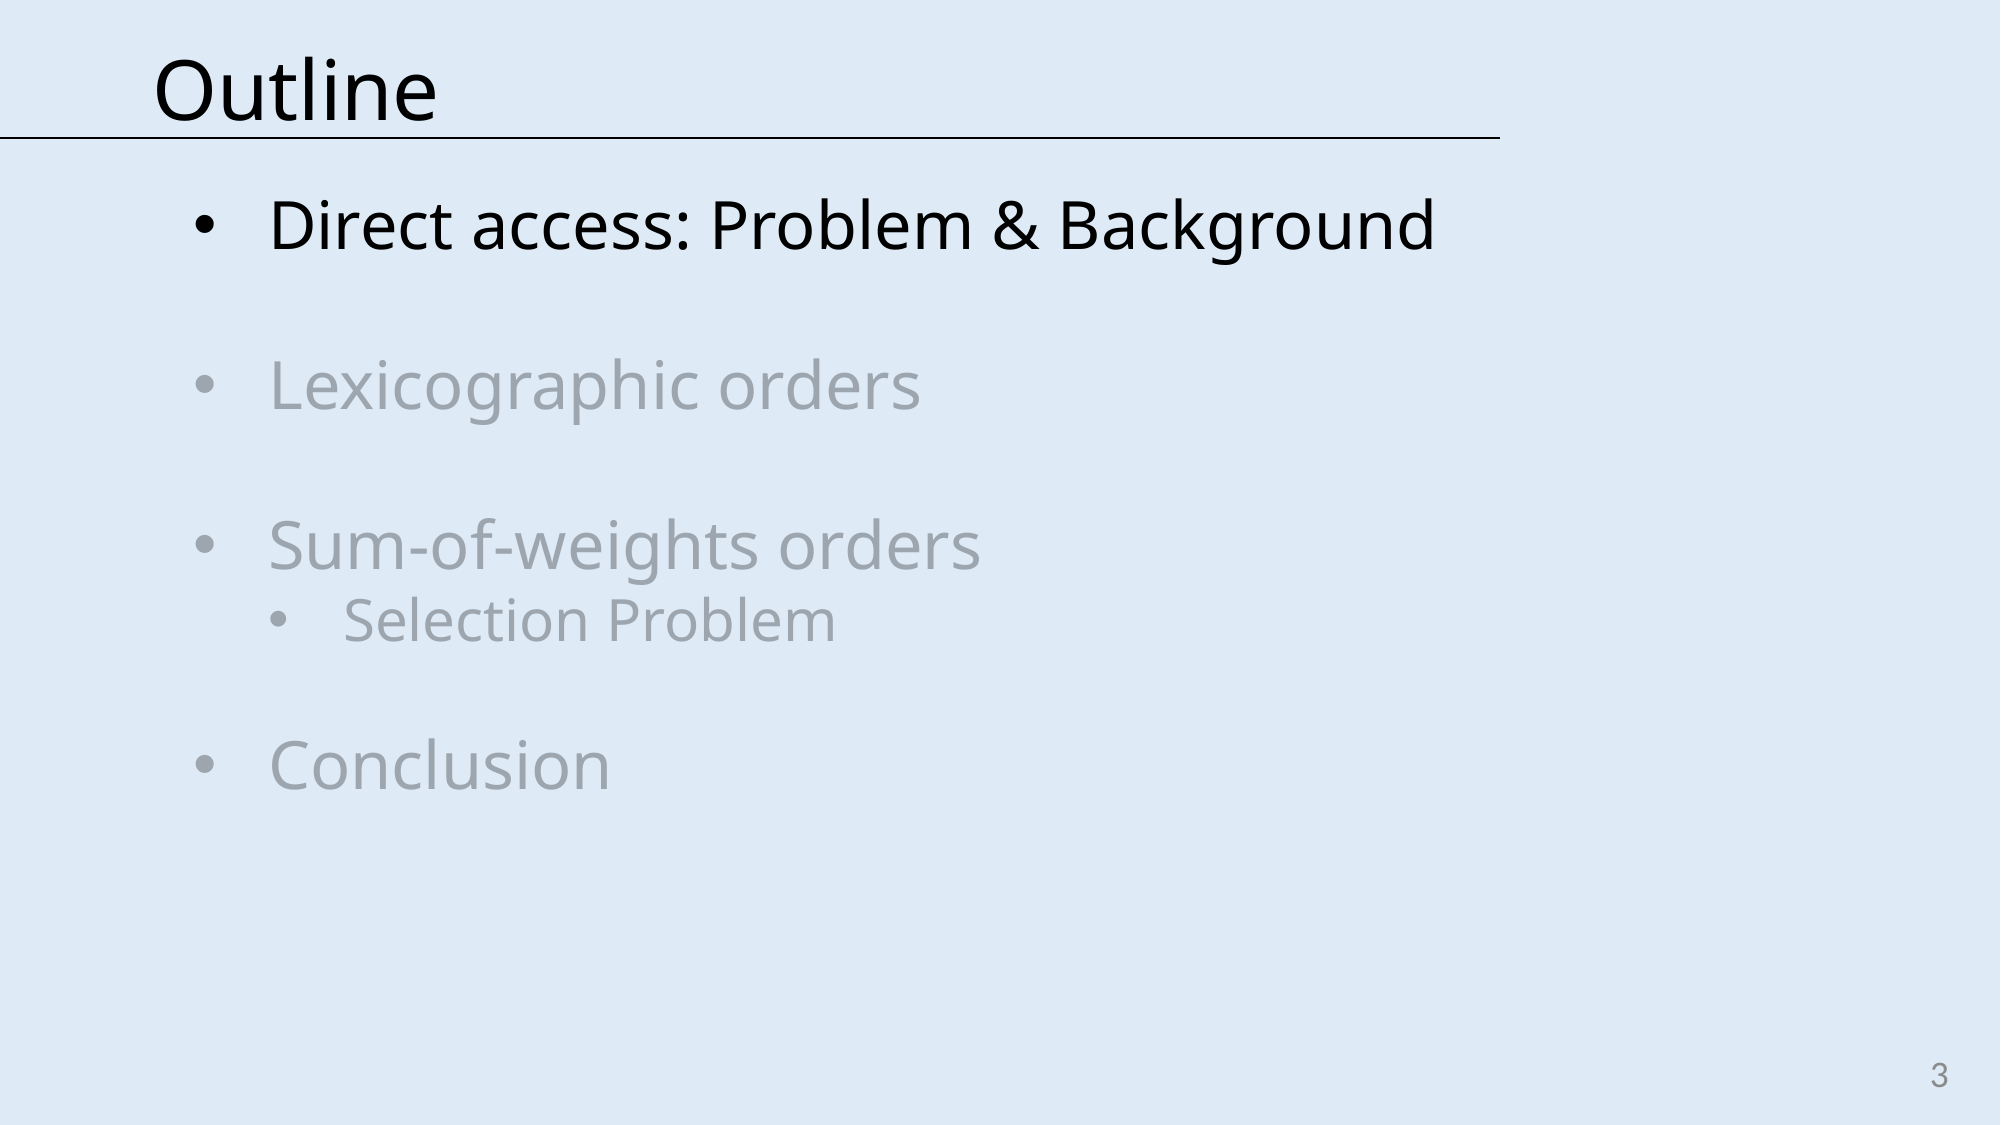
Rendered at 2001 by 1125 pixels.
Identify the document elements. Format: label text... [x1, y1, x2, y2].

text_box [99, 272, 1490, 1081]
slide_number 3 [1514, 1042, 1964, 1103]
